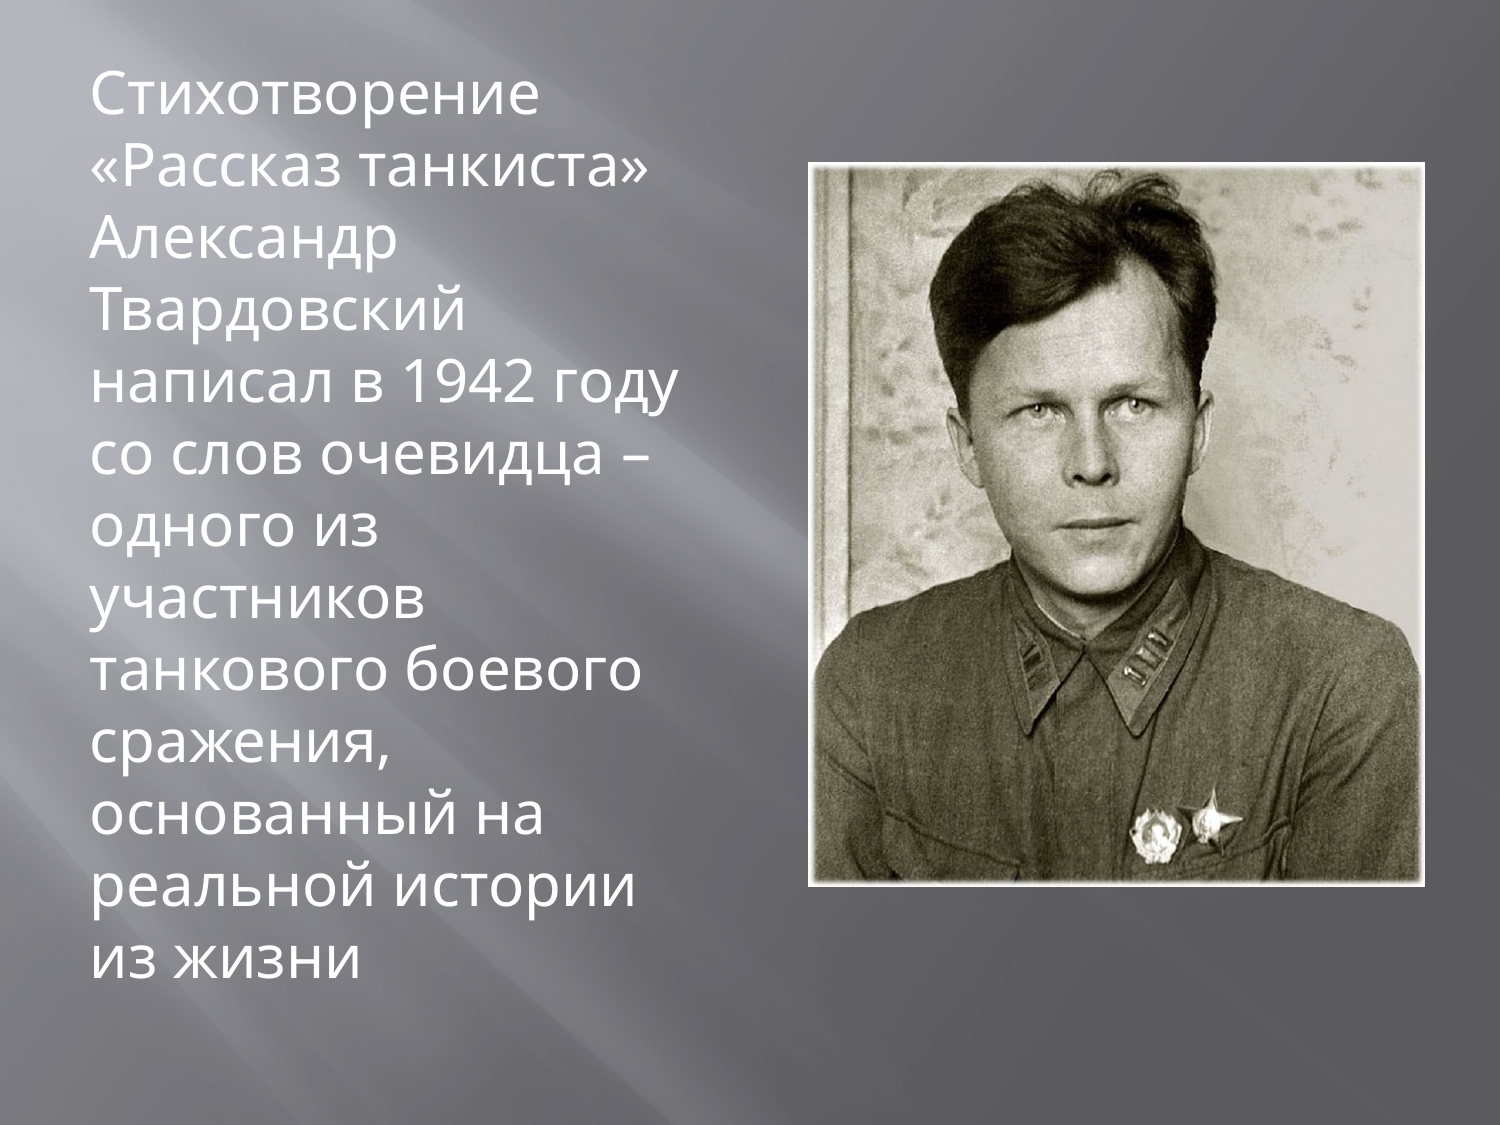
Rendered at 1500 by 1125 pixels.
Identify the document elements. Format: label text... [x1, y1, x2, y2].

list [808, 162, 1426, 888]
list Стихотворение «Рассказ танкиста» Александр Твардовский написал в 1942 году со слов очевидца – одного из участников танкового боевого сражения, основанный на реальной истории из жизни [75, 46, 715, 1005]
